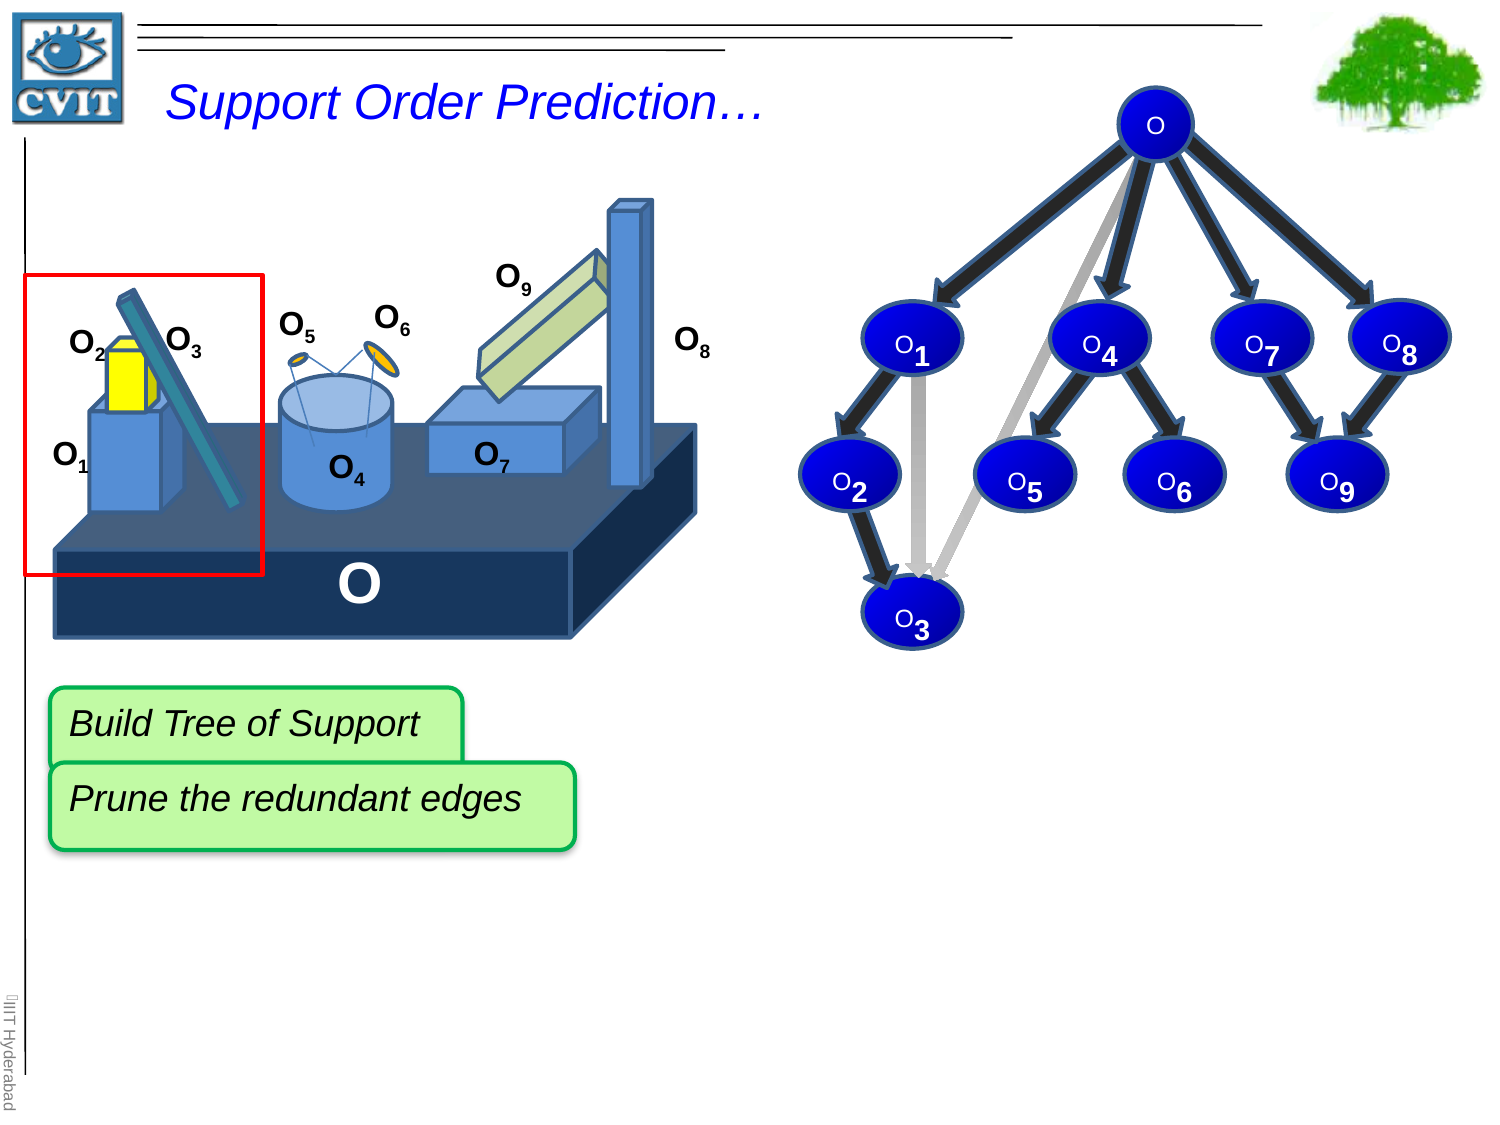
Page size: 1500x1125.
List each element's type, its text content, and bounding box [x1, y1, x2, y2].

text_box [23, 273, 32, 577]
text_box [37, 199, 726, 638]
text_box Prune the redundant edges [47, 760, 578, 853]
picture [12, 12, 125, 125]
text_box Build Tree of Support [47, 685, 465, 767]
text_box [799, 87, 1451, 649]
text_box Support Order Prediction… [150, 62, 800, 138]
picture [1310, 12, 1488, 138]
